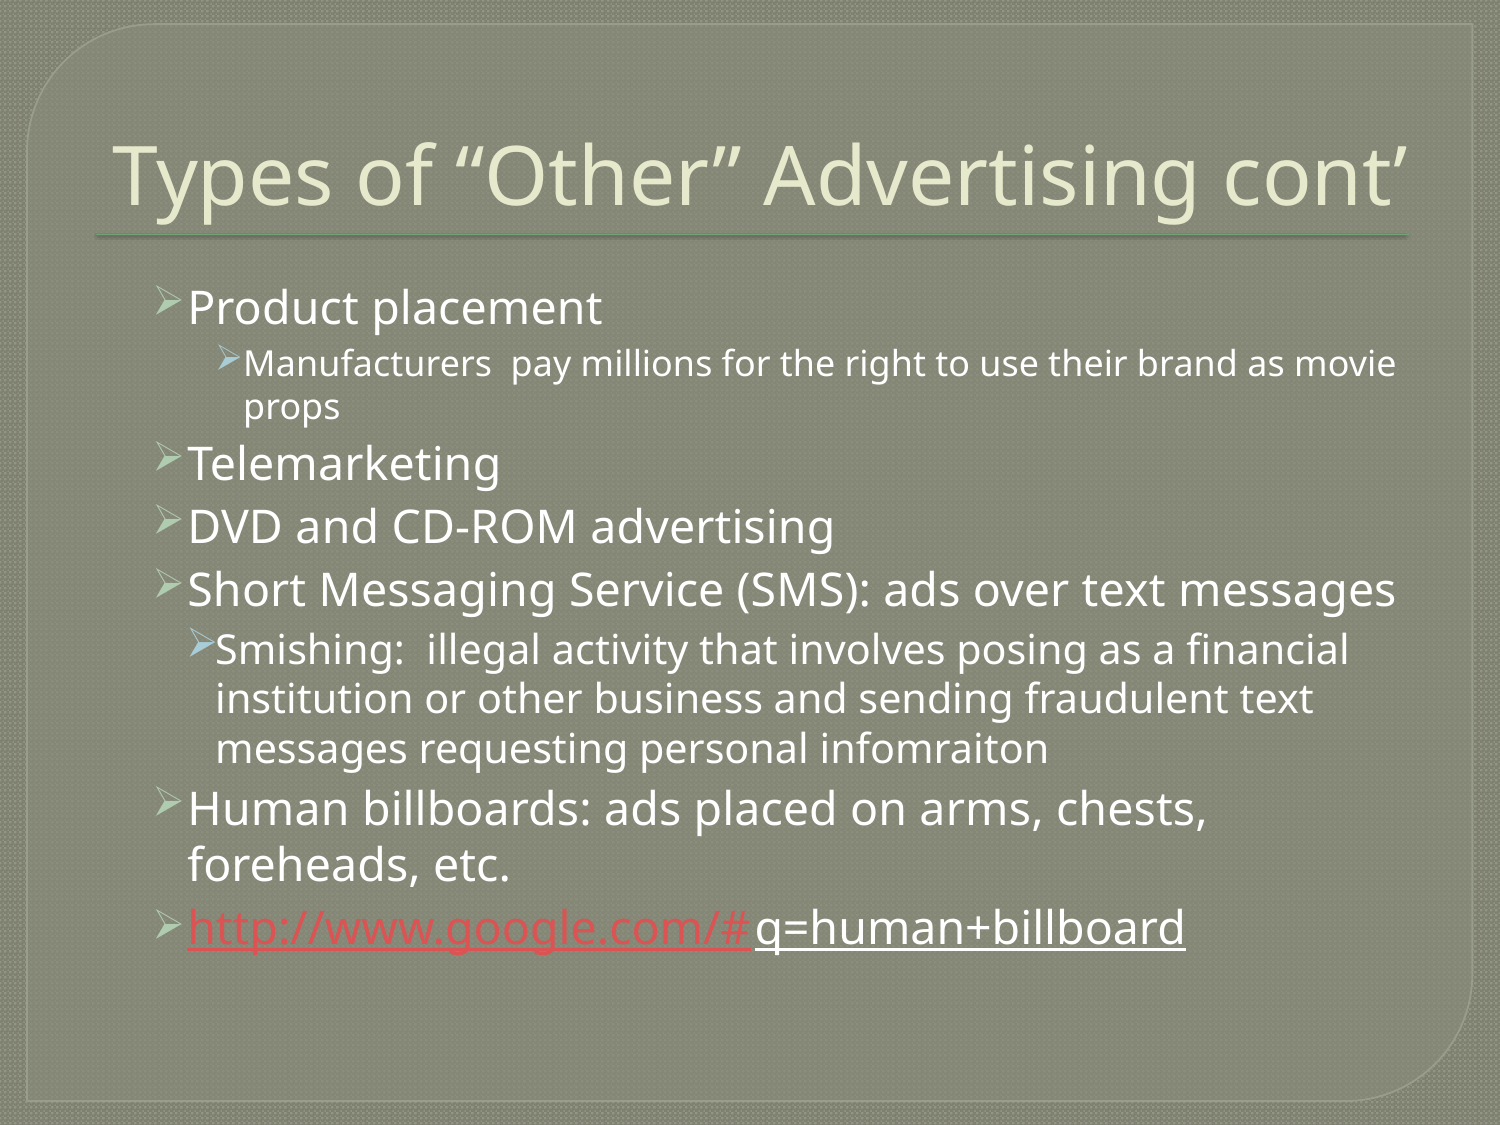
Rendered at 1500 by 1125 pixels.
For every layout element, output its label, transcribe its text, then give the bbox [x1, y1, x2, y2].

list Product placement Manufacturers pay millions for the right to use their brand as movie props Telemarketing DVD and CD-ROM advertising Short Messaging Service (SMS): ads over text messages Smishing: illegal activity that involves posing as a financial institution or other business and sending fraudulent text messages requesting personal infomraiton Human billboards: ads placed on arms, chests, foreheads, etc. http://www.google.com/#q=human+billboard [75, 270, 1425, 1013]
title Types of “Other” Advertising cont’ [75, 41, 1425, 230]
